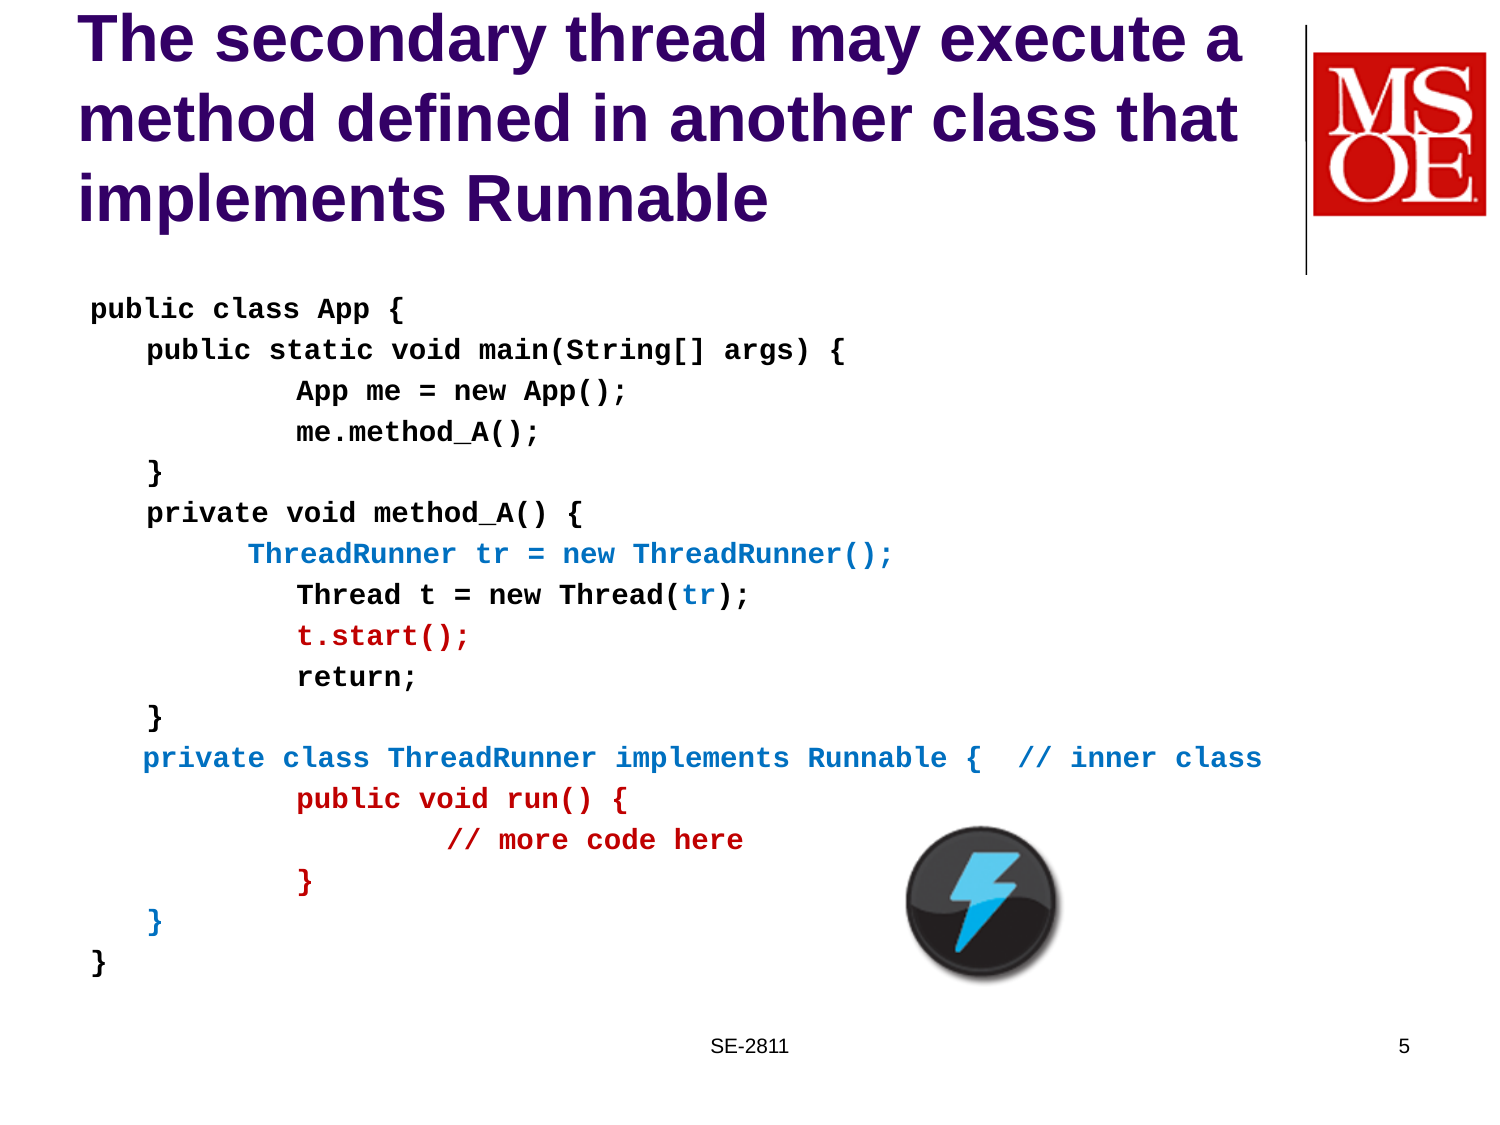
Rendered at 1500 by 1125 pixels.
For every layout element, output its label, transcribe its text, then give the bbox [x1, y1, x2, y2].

title The secondary thread may execute a method defined in another class that implements Runnable [62, 74, 1301, 243]
list public class App { public static void main(String[] args) { App me = new App(); me.method_A(); } private void method_A() { ThreadRunner tr = new ThreadRunner(); Thread t = new Thread(tr); t.start(); return; } private class ThreadRunner implements Runnable { // inner class public void run() { // more code here } } } [74, 281, 1451, 963]
picture [1312, 37, 1488, 232]
picture [887, 812, 1076, 1001]
footer SE-2811 [512, 1024, 988, 1101]
slide_number 5 [1074, 1024, 1426, 1101]
